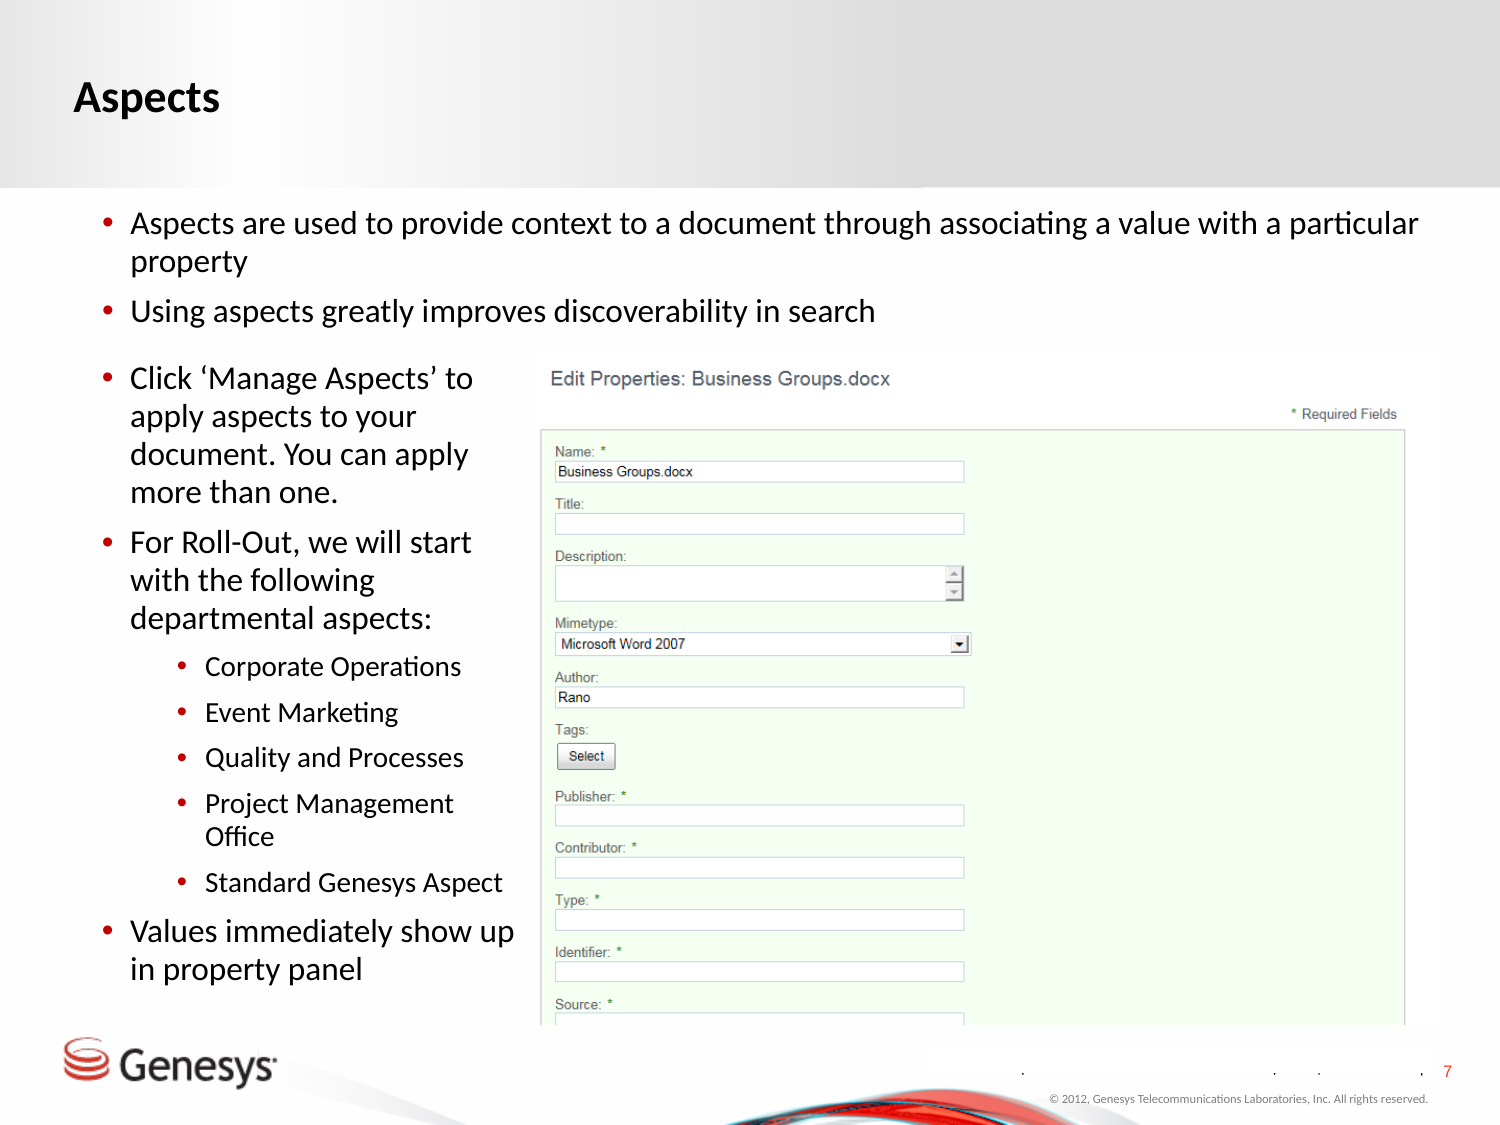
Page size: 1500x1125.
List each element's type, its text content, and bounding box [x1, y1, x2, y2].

title Aspects [58, 26, 1445, 170]
text_box Click ‘Manage Aspects’ to apply aspects to your document. You can apply more than one. For Roll-Out, we will start with the following departmental aspects: Corporate Operations Event Marketing Quality and Processes Project Management Office Standard Genesys Aspect Values immediately show up in property panel [58, 352, 532, 1125]
list Aspects are used to provide context to a document through associating a value with a particular property Using aspects greatly improves discoverability in search [58, 196, 1445, 352]
picture [0, 187, 1500, 1125]
footer © 2012, Genesys Telecommunications Laboratories, Inc. All rights reserved. [727, 1083, 1444, 1114]
